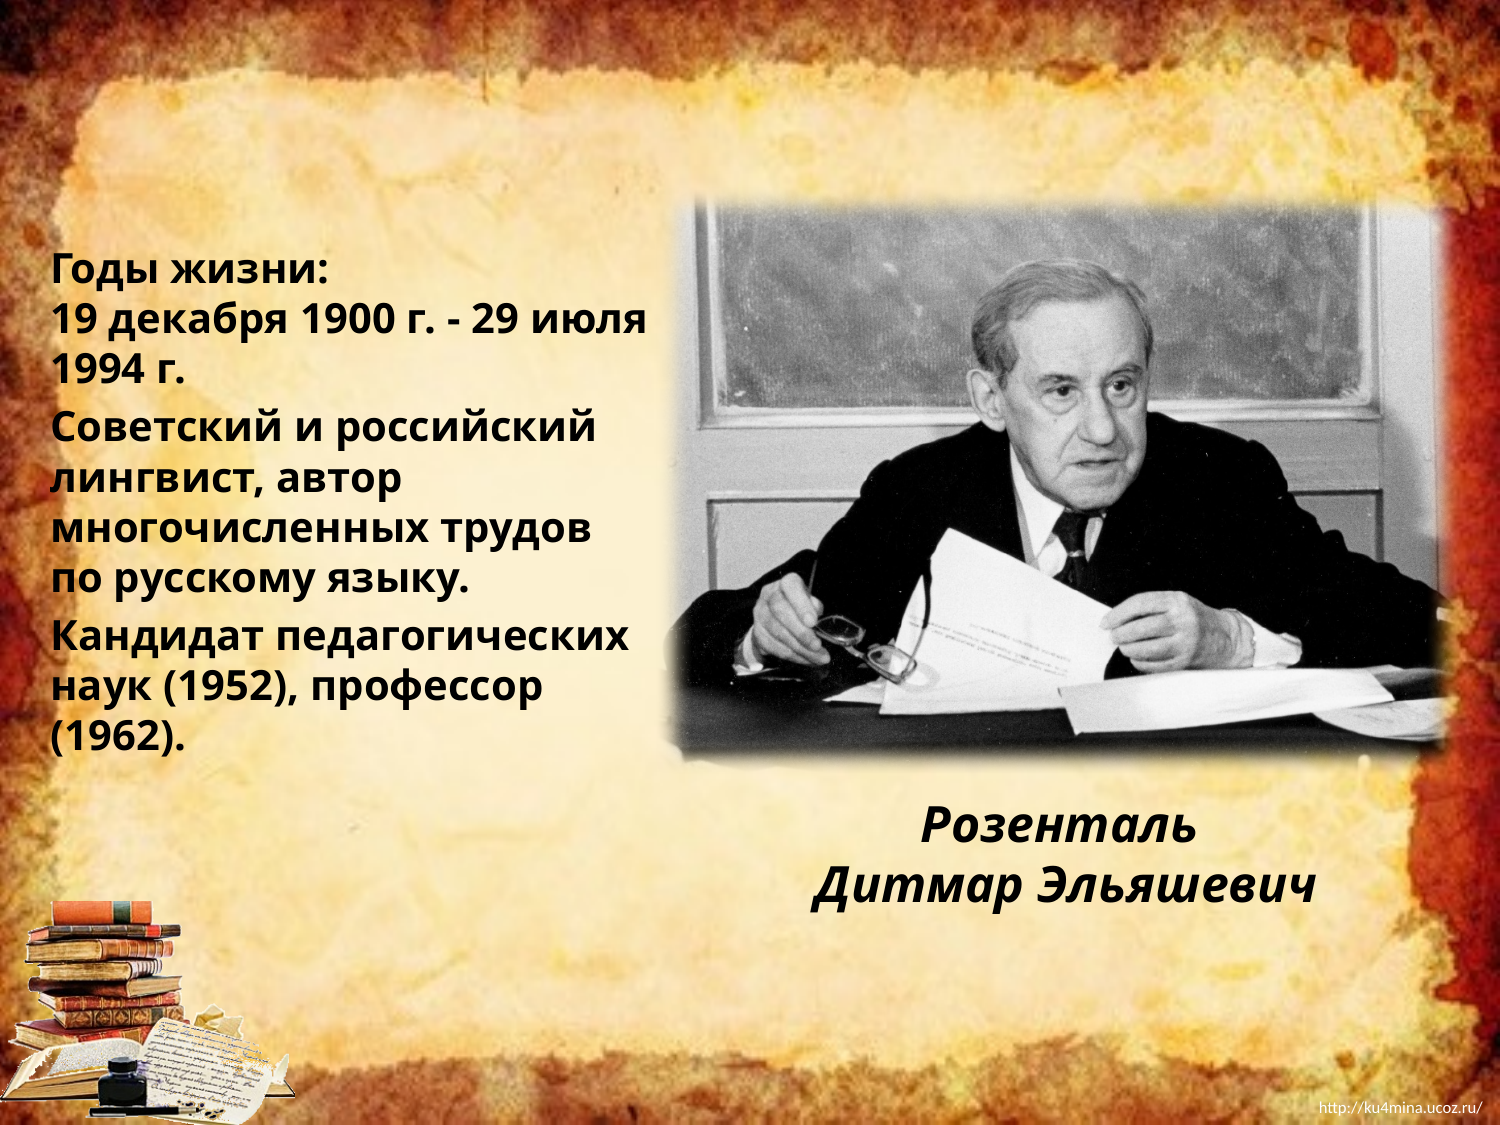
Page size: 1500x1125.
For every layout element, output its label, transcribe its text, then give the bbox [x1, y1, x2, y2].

picture [0, 0, 1500, 1125]
text_box Розенталь Дитмар Эльяшевич [691, 785, 1442, 920]
list Годы жизни: 19 декабря 1900 г. - 29 июля 1994 г. Советский и российский лингвист, автор многочисленных трудов по русскому языку. Кандидат педагогических наук (1952), профессор (1962). [34, 234, 650, 727]
